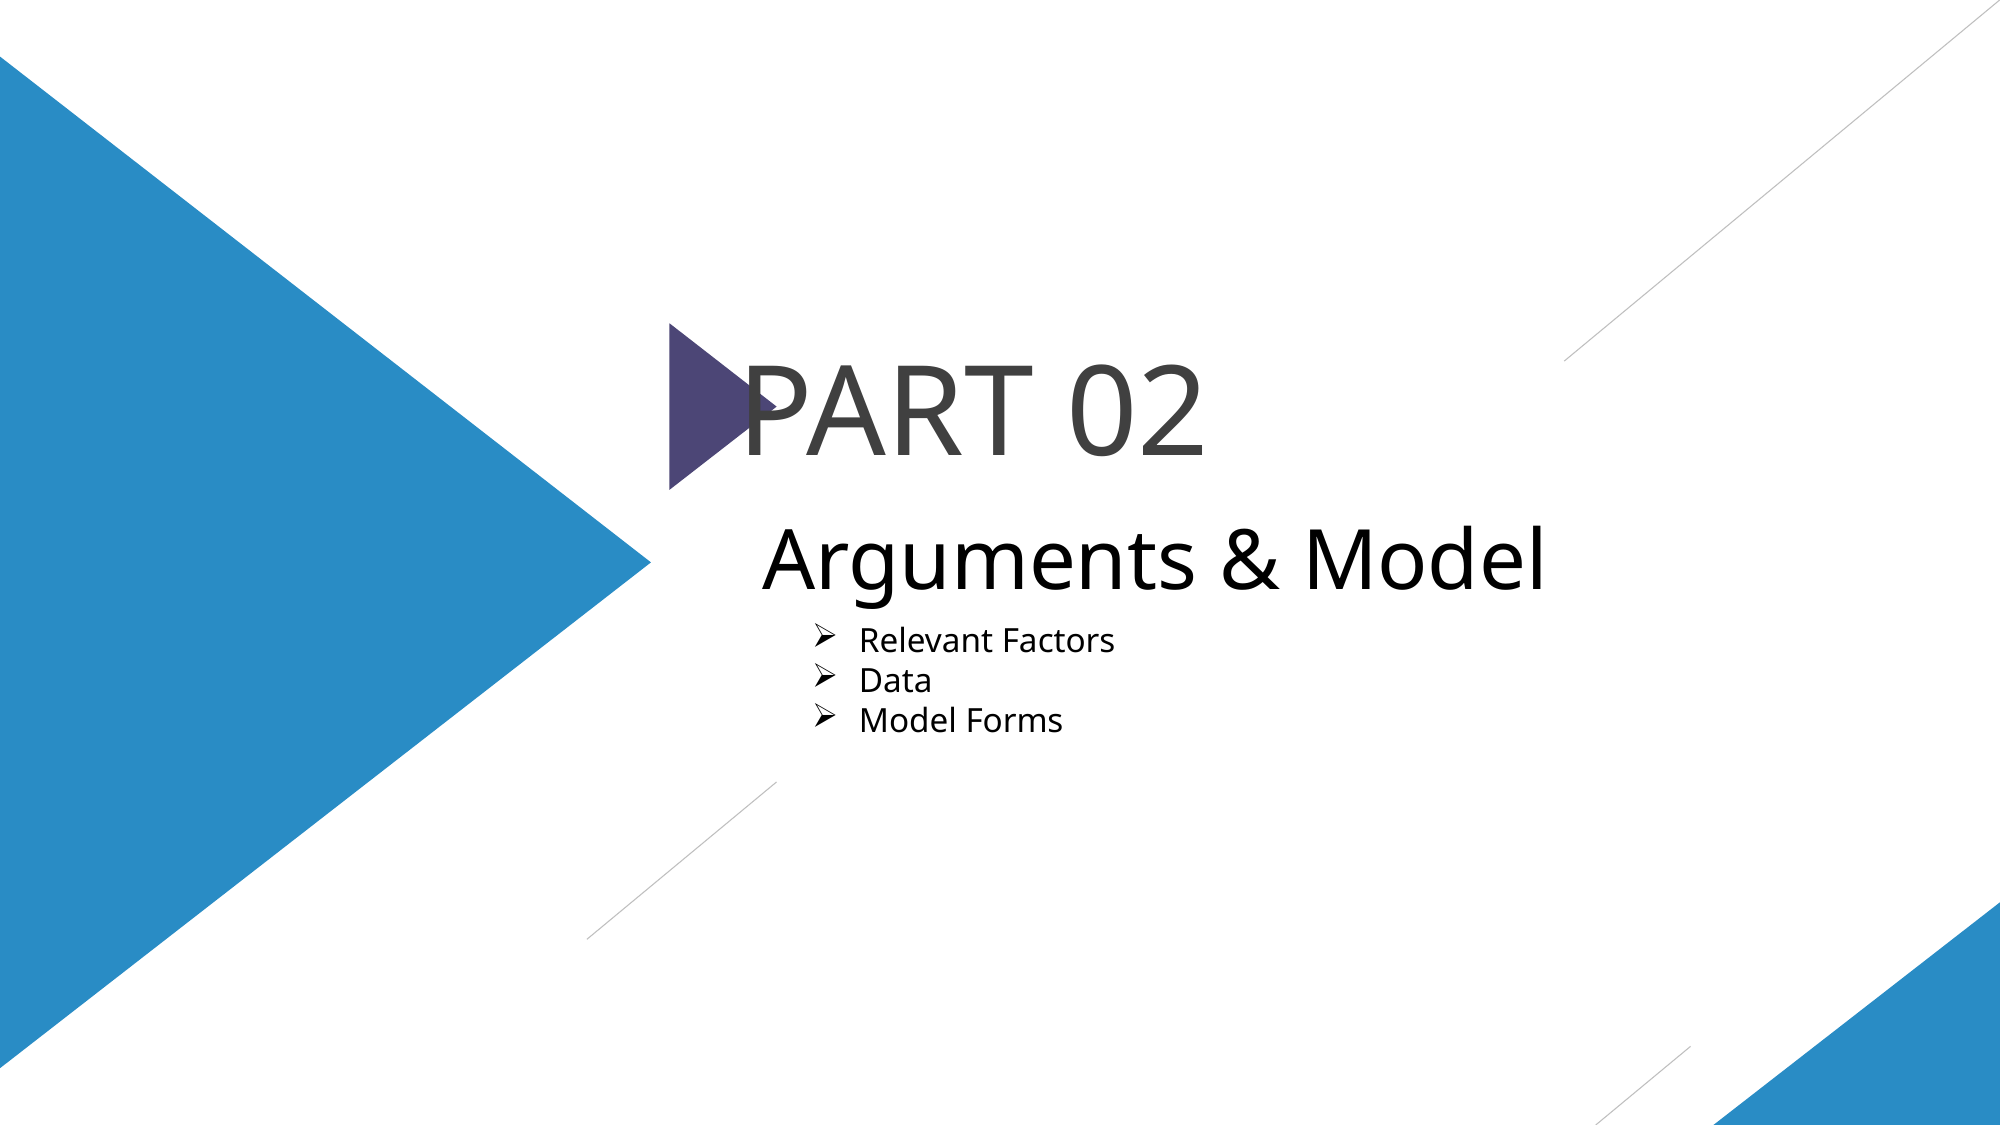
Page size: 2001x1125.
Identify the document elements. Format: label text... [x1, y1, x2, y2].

text_box Relevant Factors Data Model Forms [797, 612, 1824, 747]
text_box [0, 55, 653, 1070]
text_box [1595, 1046, 1691, 1125]
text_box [1564, 0, 2000, 362]
text_box Arguments & Model [747, 498, 1563, 614]
text_box PART 02 [722, 323, 1225, 488]
text_box [668, 321, 722, 492]
text_box [1711, 900, 2000, 1125]
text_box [586, 781, 777, 940]
